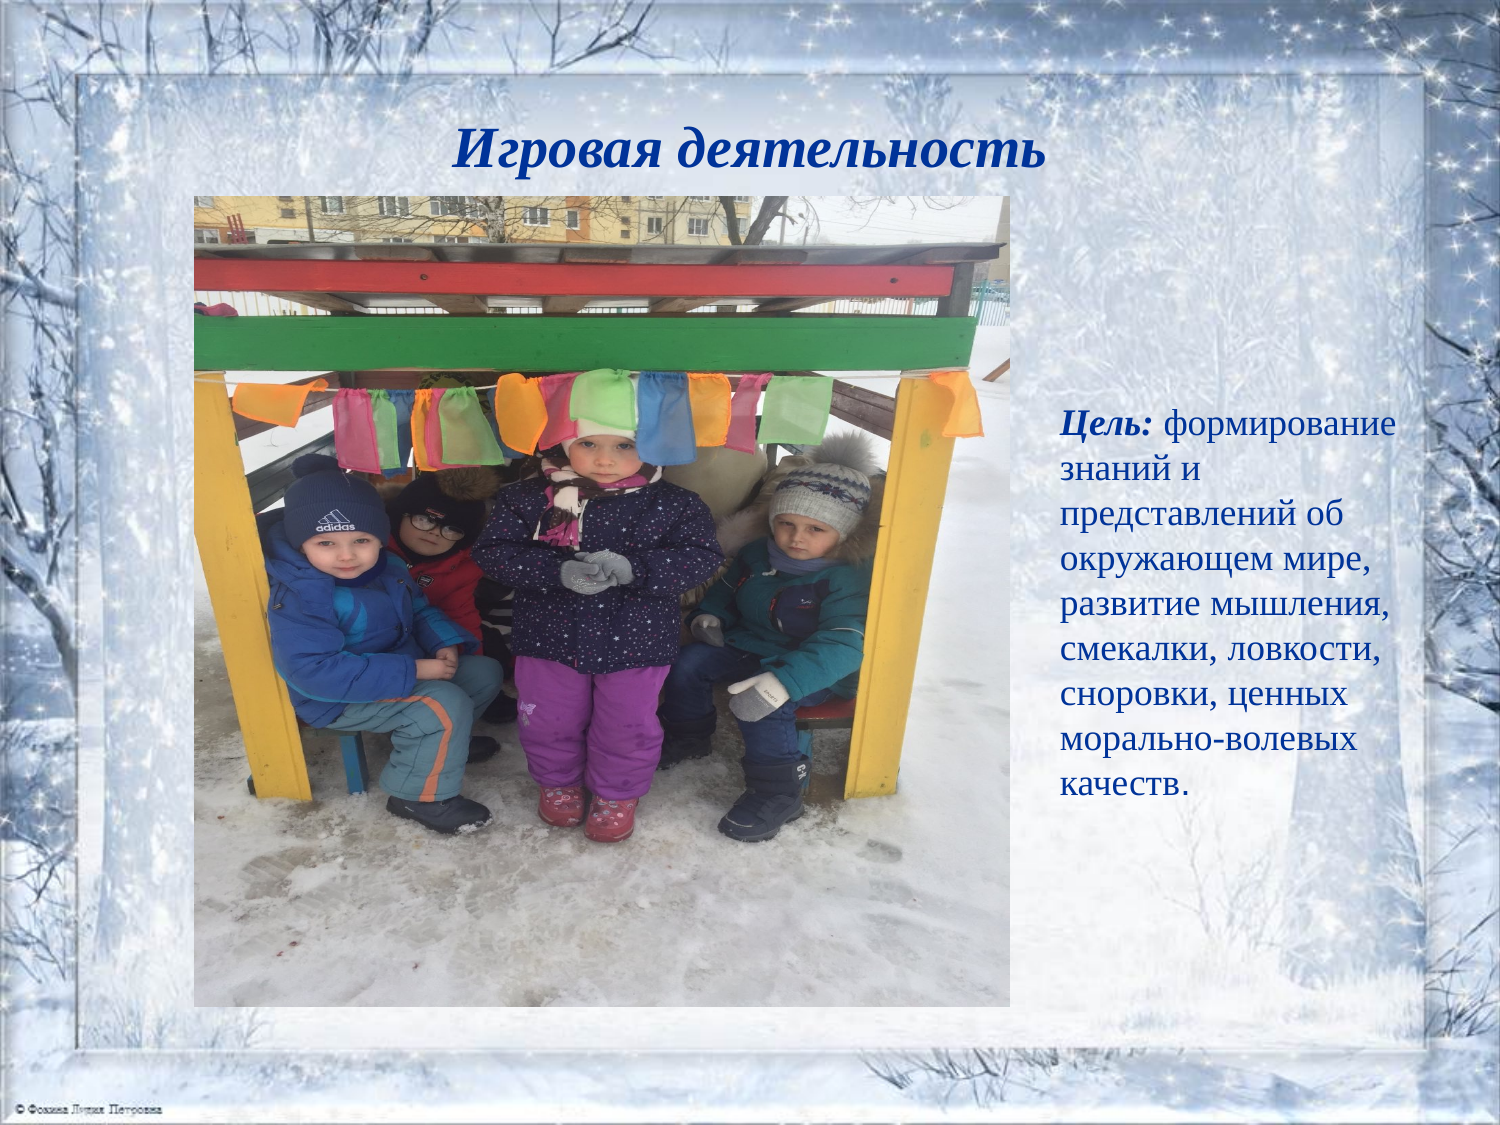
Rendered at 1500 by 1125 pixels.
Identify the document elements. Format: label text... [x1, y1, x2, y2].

text_box Цель: формирование знаний и представлений об окружающем мире, развитие мышления, смекалки, ловкости, сноровки, ценных морально-волевых качеств. [1045, 390, 1418, 811]
picture [0, 0, 1500, 1125]
text_box Игровая деятельность [374, 101, 1125, 187]
